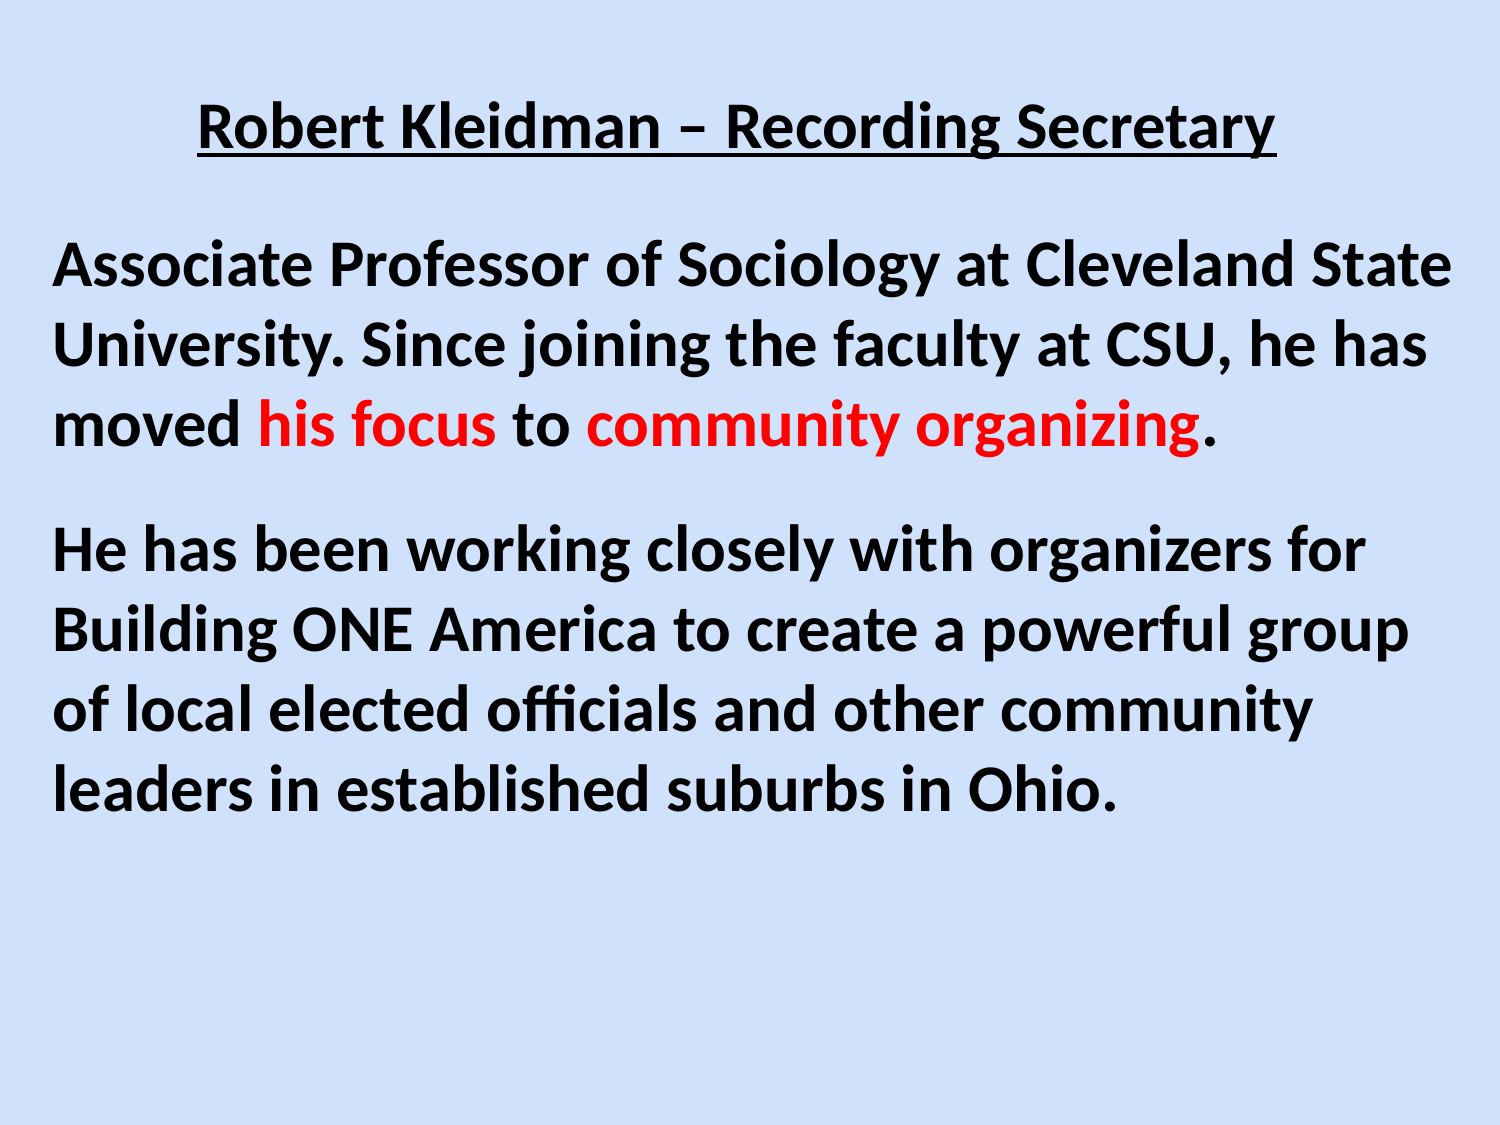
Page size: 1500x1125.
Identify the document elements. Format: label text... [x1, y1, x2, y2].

text_box Robert Kleidman – Recording Secretary [182, 74, 1336, 170]
text_box Associate Professor of Sociology at Cleveland State University. Since joining the faculty at CSU, he has moved his focus to community organizing. He has been working closely with organizers for Building ONE America to create a powerful group of local elected officials and other community leaders in established suburbs in Ohio. [37, 212, 1480, 832]
